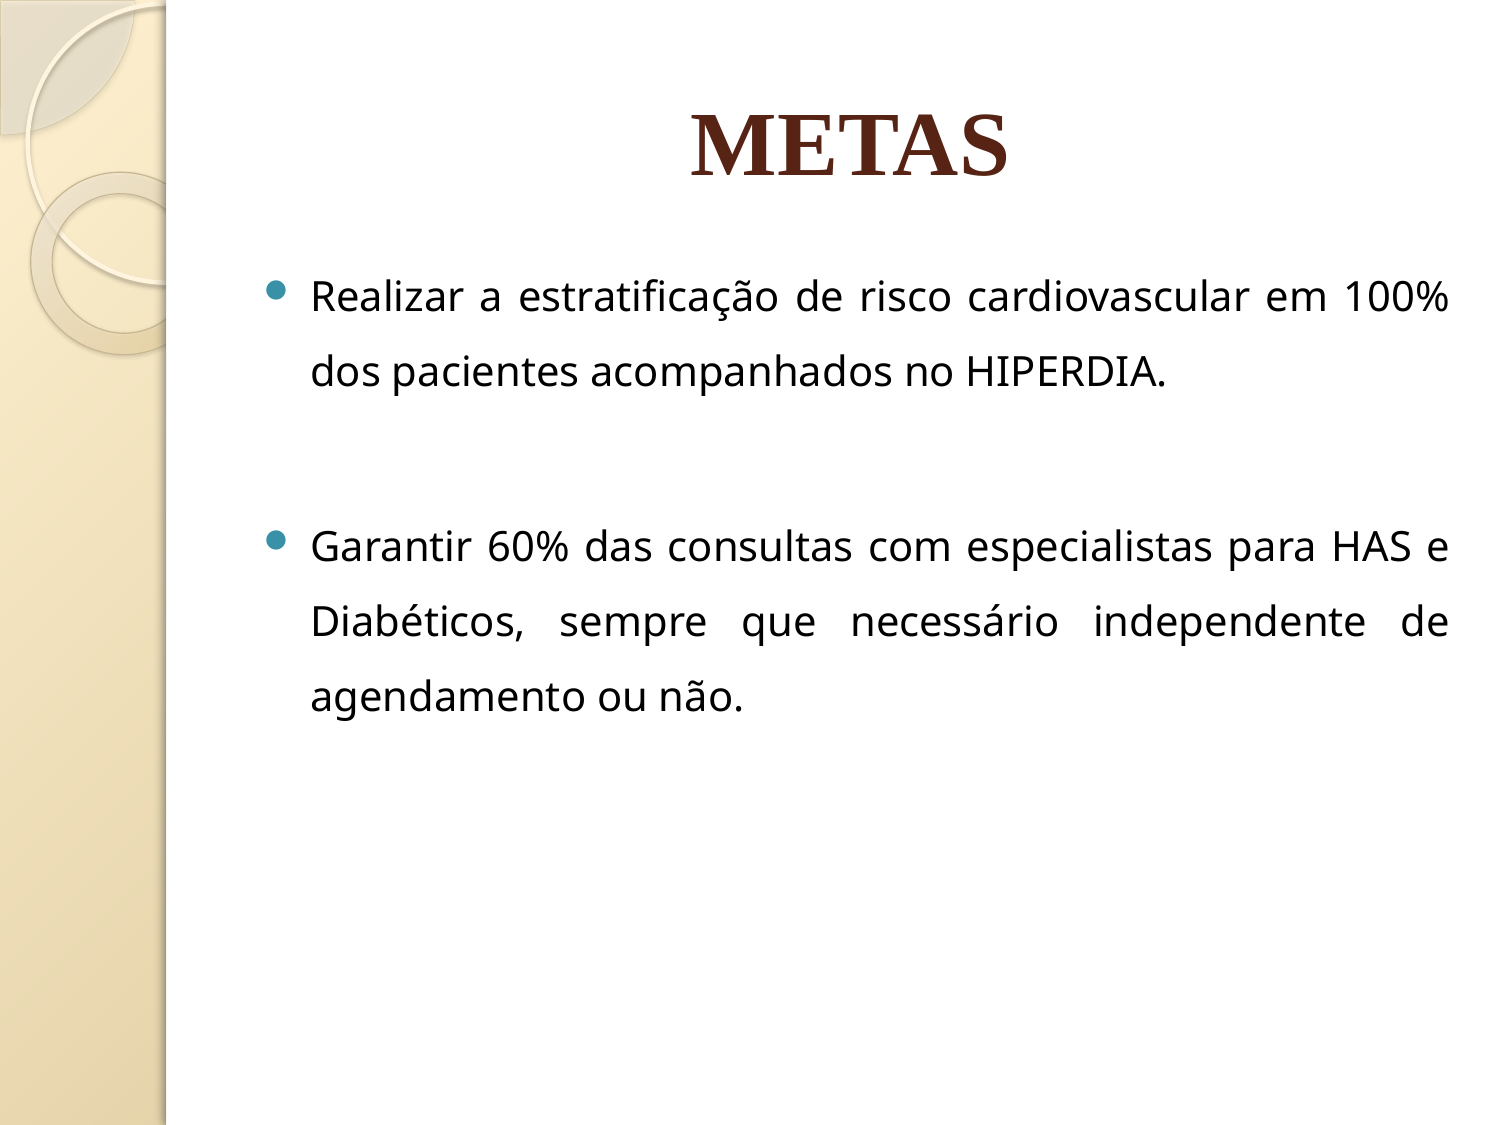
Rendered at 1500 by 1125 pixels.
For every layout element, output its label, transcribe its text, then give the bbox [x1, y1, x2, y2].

title METAS [235, 45, 1466, 233]
list Realizar a estratificação de risco cardiovascular em 100% dos pacientes acompanhados no HIPERDIA. Garantir 60% das consultas com especialistas para HAS e Diabéticos, sempre que necessário independente de agendamento ou não. [235, 237, 1466, 1025]
